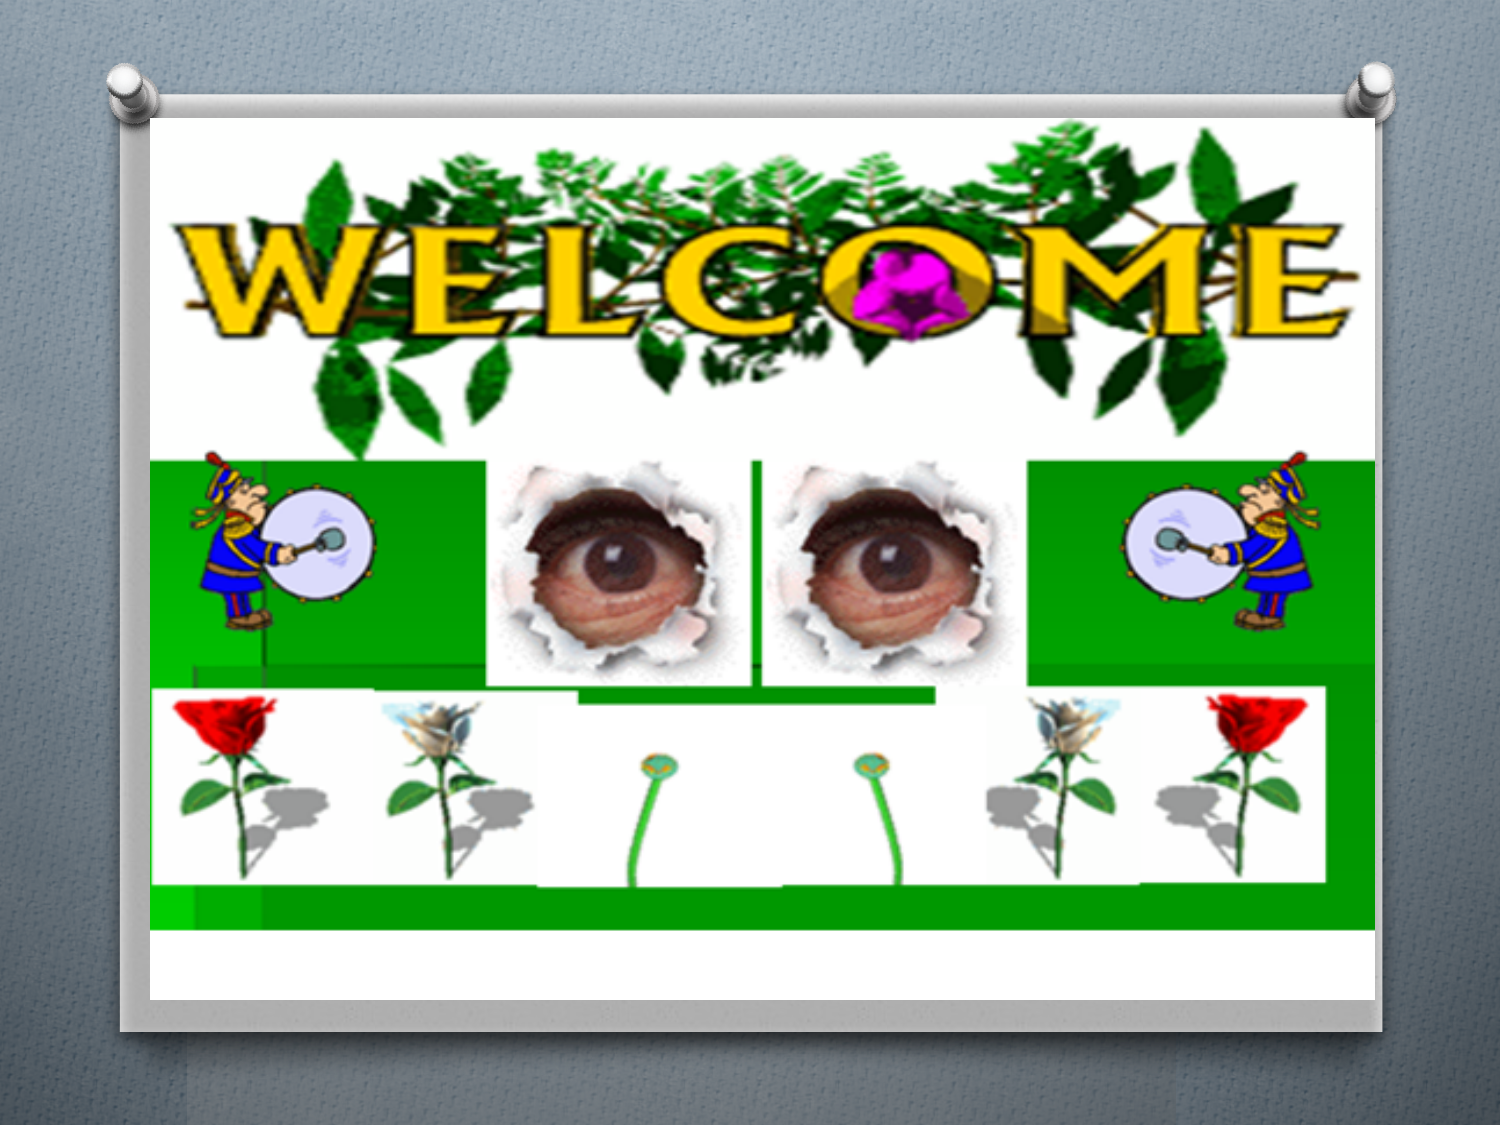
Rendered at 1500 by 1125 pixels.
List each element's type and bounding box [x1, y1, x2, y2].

picture [75, 29, 1439, 1001]
